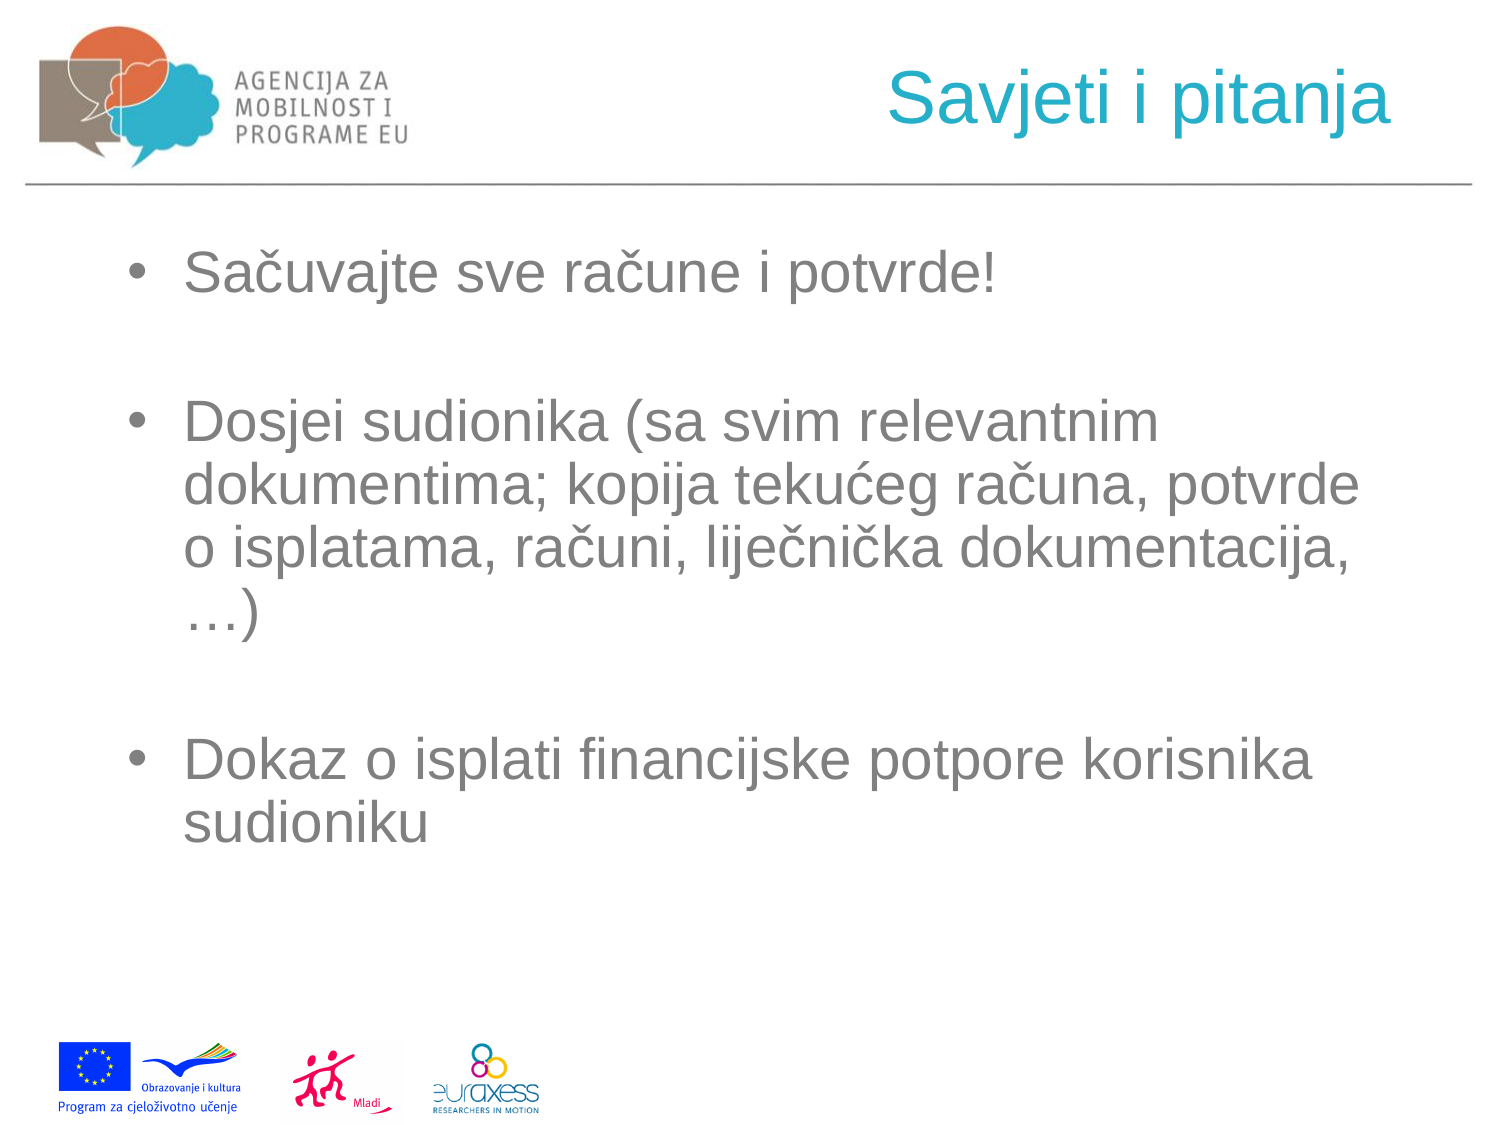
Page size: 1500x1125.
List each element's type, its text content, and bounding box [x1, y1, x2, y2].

picture [433, 1041, 539, 1125]
list Sačuvajte sve račune i potvrde! Dosjei sudionika (sa svim relevantnim dokumentima; kopija tekućeg računa, potvrde o isplatama, računi, liječnička dokumentacija, …) Dokaz o isplati financijske potpore korisnika sudioniku [112, 234, 1388, 1001]
picture [281, 1039, 404, 1125]
picture [23, 24, 152, 186]
picture [58, 1042, 241, 1114]
picture [1428, 24, 1475, 186]
title Savjeti i pitanja [152, 0, 1428, 188]
